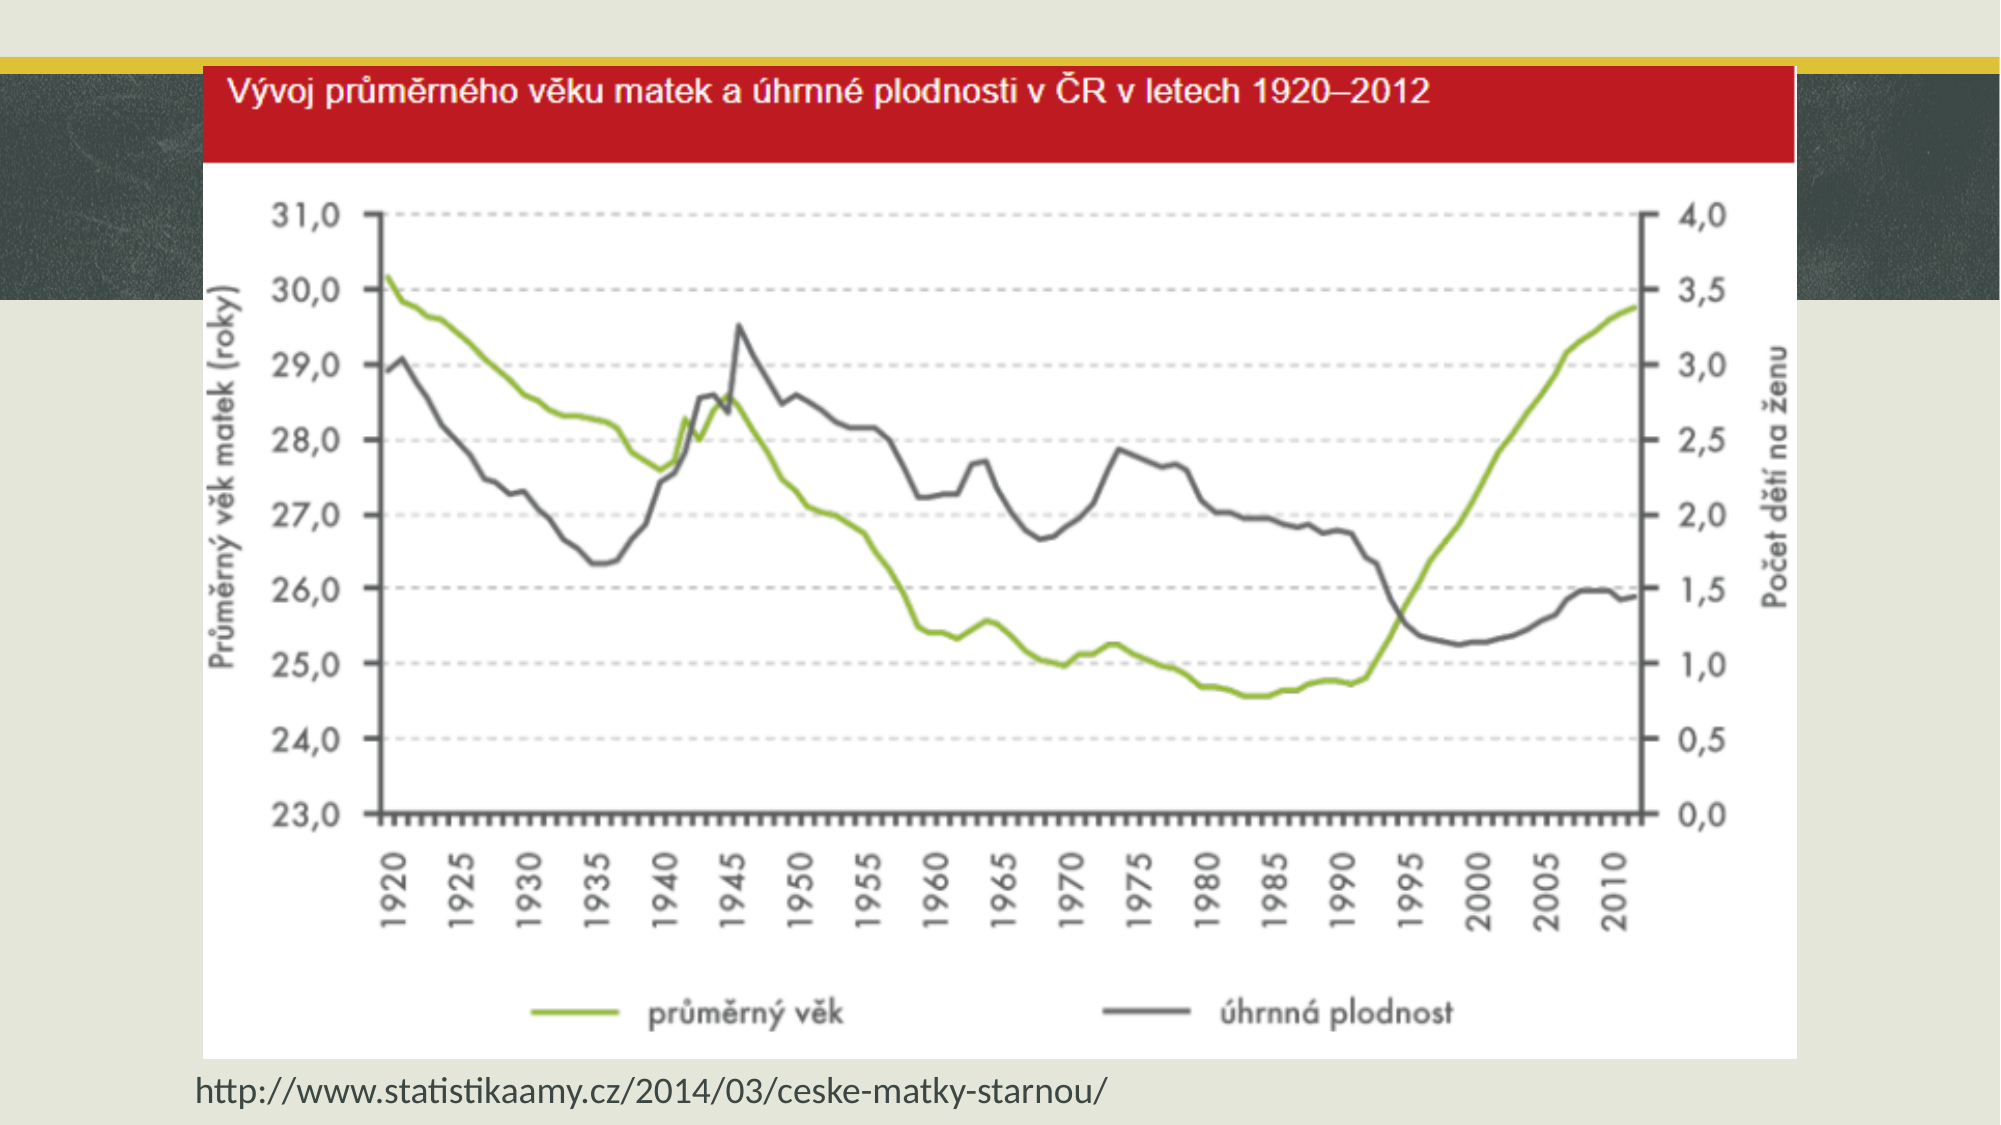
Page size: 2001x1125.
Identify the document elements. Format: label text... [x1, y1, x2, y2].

text_box http://www.statistikaamy.cz/2014/03/ceske-matky-starnou/ [180, 1058, 1124, 1119]
picture [0, 66, 2000, 1059]
